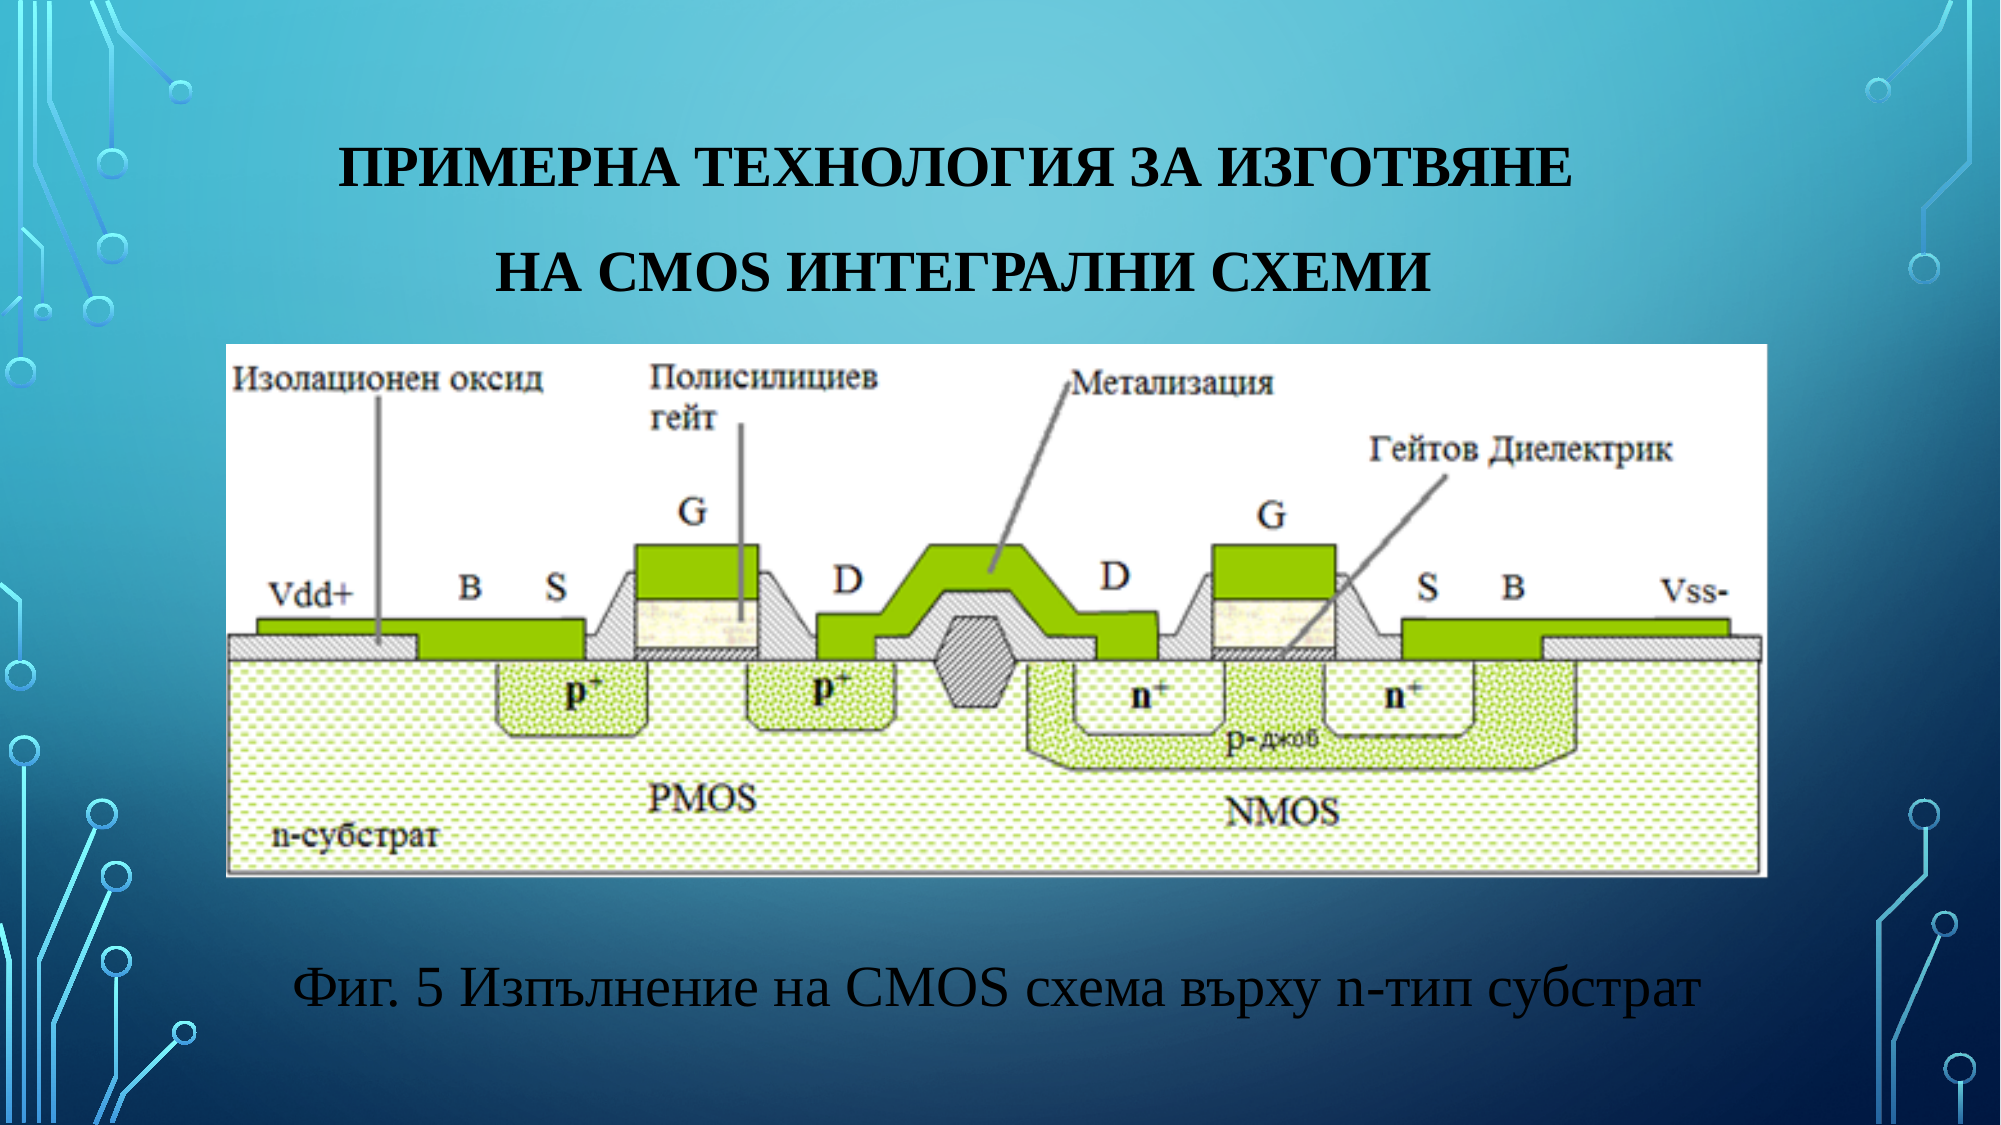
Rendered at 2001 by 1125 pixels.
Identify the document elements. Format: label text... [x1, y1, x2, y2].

text_box ПРИМЕРНА ТЕХНОЛОГИЯ ЗА ИЗГОТВЯНЕ НА CMOS ИНТЕГРАЛНИ СХЕМИ [323, 86, 1604, 311]
picture [225, 344, 1771, 882]
text_box Фиг. 5 Изпълнение на CMOS схема върху n-тип субстрат [127, 930, 1800, 1026]
